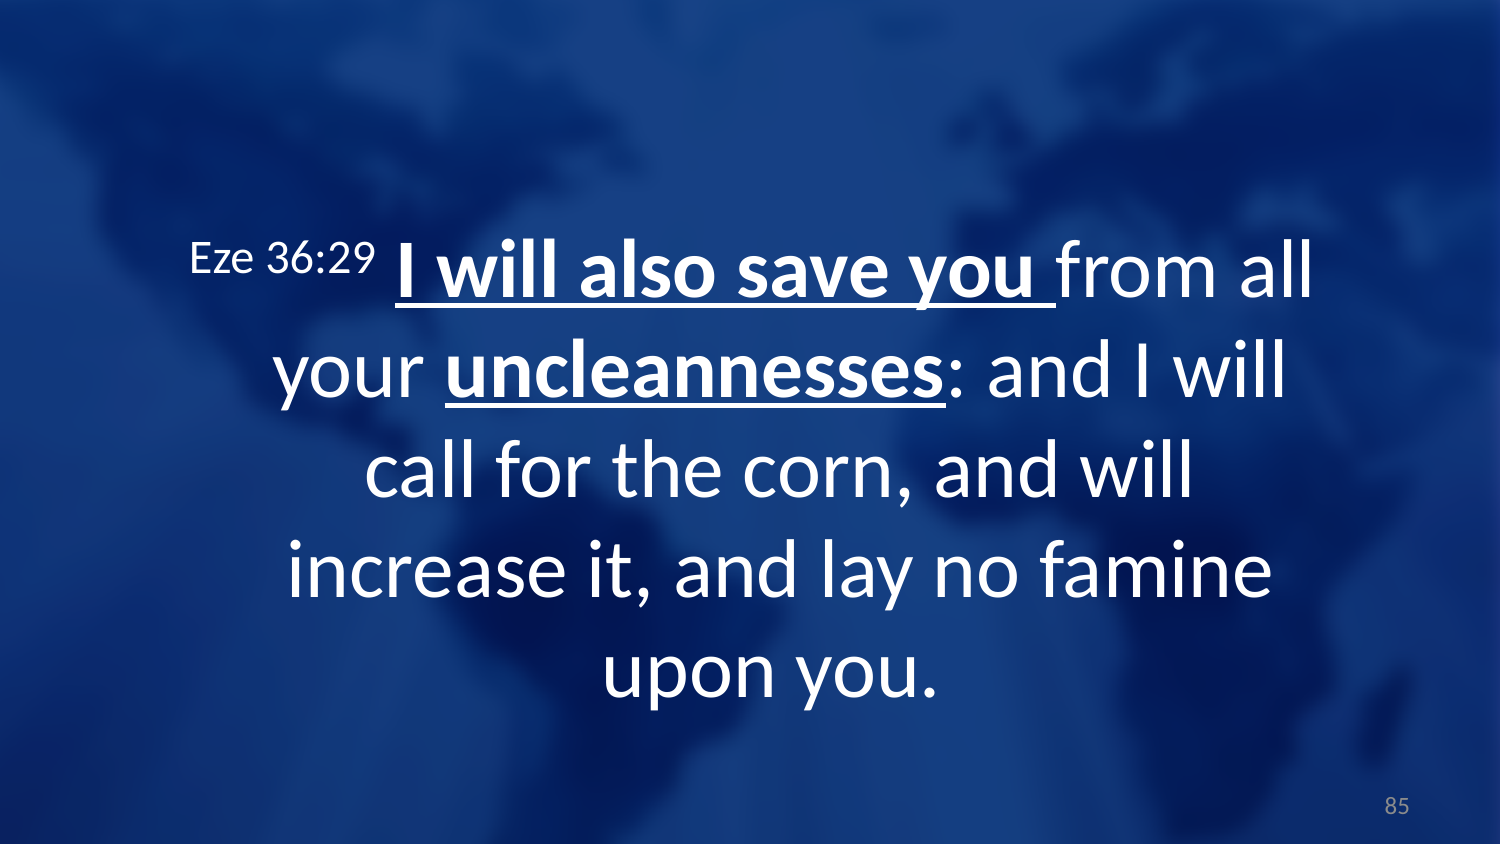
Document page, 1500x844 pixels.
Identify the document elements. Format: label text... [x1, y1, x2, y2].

picture [0, 0, 1500, 844]
slide_number 85 [1074, 782, 1425, 827]
list Eze 36:29 I will also save you from all your uncleannesses: and I will call for the corn, and will increase it, and lay no famine upon you. [151, 107, 1355, 741]
